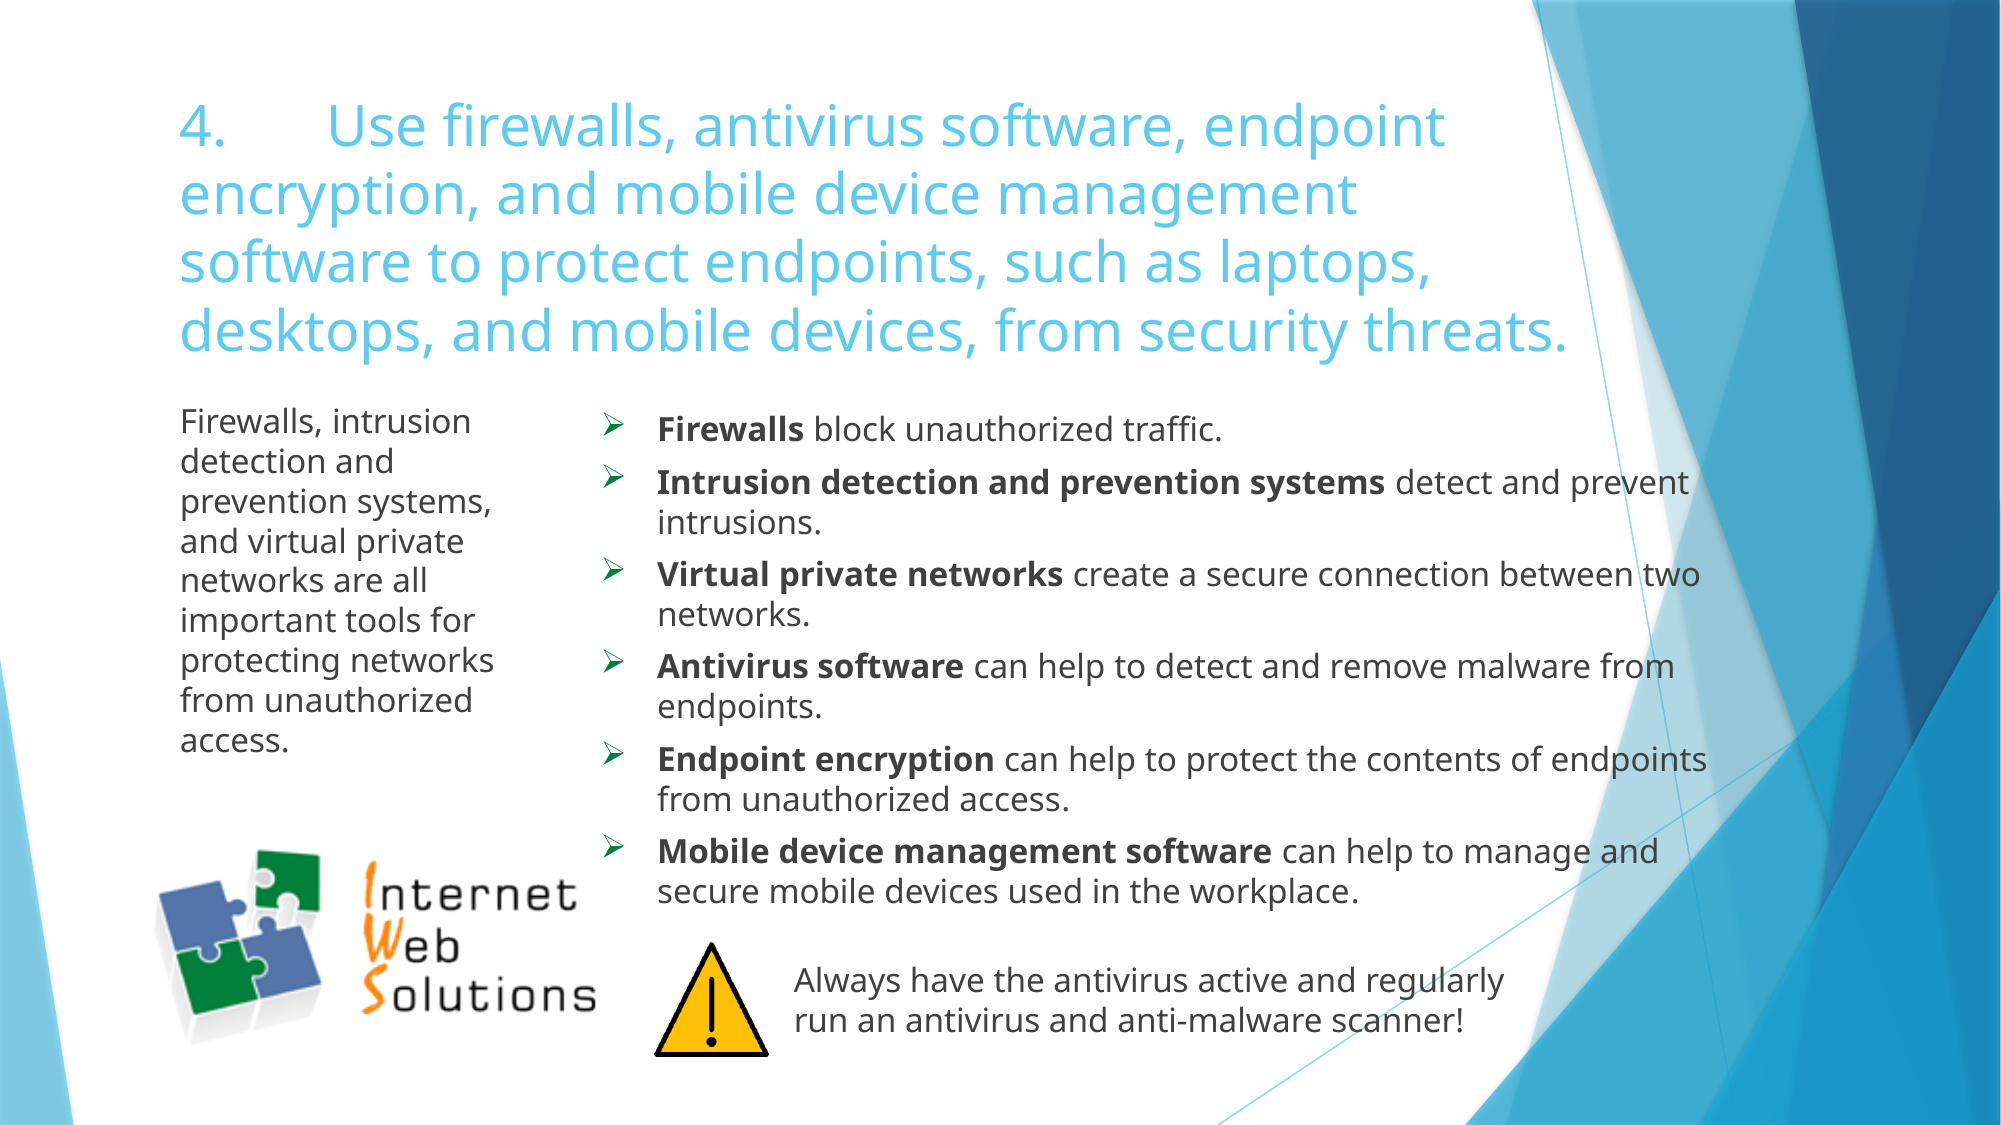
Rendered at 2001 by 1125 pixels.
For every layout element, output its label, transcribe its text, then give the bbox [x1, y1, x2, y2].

text_box 4. Use firewalls, antivirus software, endpoint encryption, and mobile device management software to protect endpoints, such as laptops, desktops, and mobile devices, from security threats. [164, 77, 1585, 371]
text_box Firewalls block unauthorized traffic. Intrusion detection and prevention systems detect and prevent intrusions. Virtual private networks create a secure connection between two networks. Antivirus software can help to detect and remove malware from endpoints. Endpoint encryption can help to protect the contents of endpoints from unauthorized access. Mobile device management software can help to manage and secure mobile devices used in the workplace. [600, 373, 1725, 956]
picture [645, 929, 780, 1071]
picture [128, 805, 618, 1057]
text_box Always have the antivirus active and regularly run an antivirus and anti-malware scanner! [785, 951, 1563, 1047]
list Firewalls, intrusion detection and prevention systems, and virtual private networks are all important tools for protecting networks from unauthorized access. [164, 392, 565, 804]
